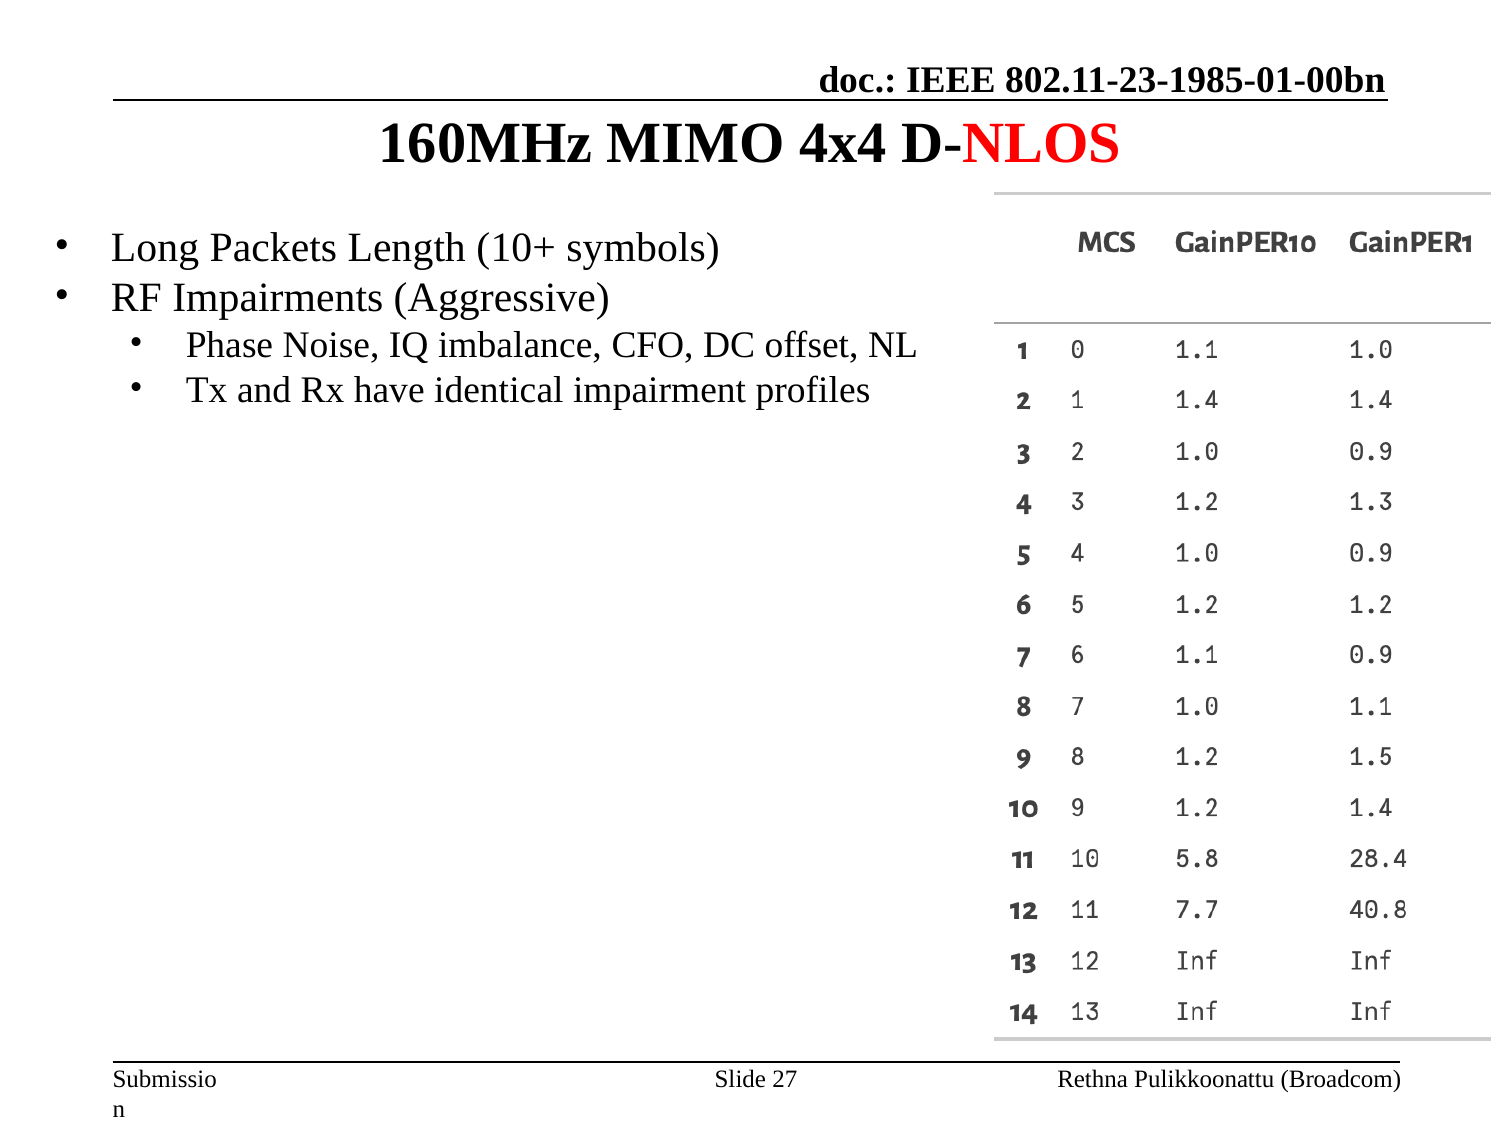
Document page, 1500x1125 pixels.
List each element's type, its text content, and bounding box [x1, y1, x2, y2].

picture [982, 173, 1500, 1047]
list Long Packets Length (10+ symbols) RF Impairments (Aggressive) Phase Noise, IQ imbalance, CFO, DC offset, NL Tx and Rx have identical impairment profiles [39, 212, 977, 1031]
footer Rethna Pulikkoonattu (Broadcom) [1036, 1062, 1402, 1125]
slide_number Slide 27 [712, 1062, 800, 1125]
title 160MHz MIMO 4x4 D-NLOS [112, 79, 1388, 199]
